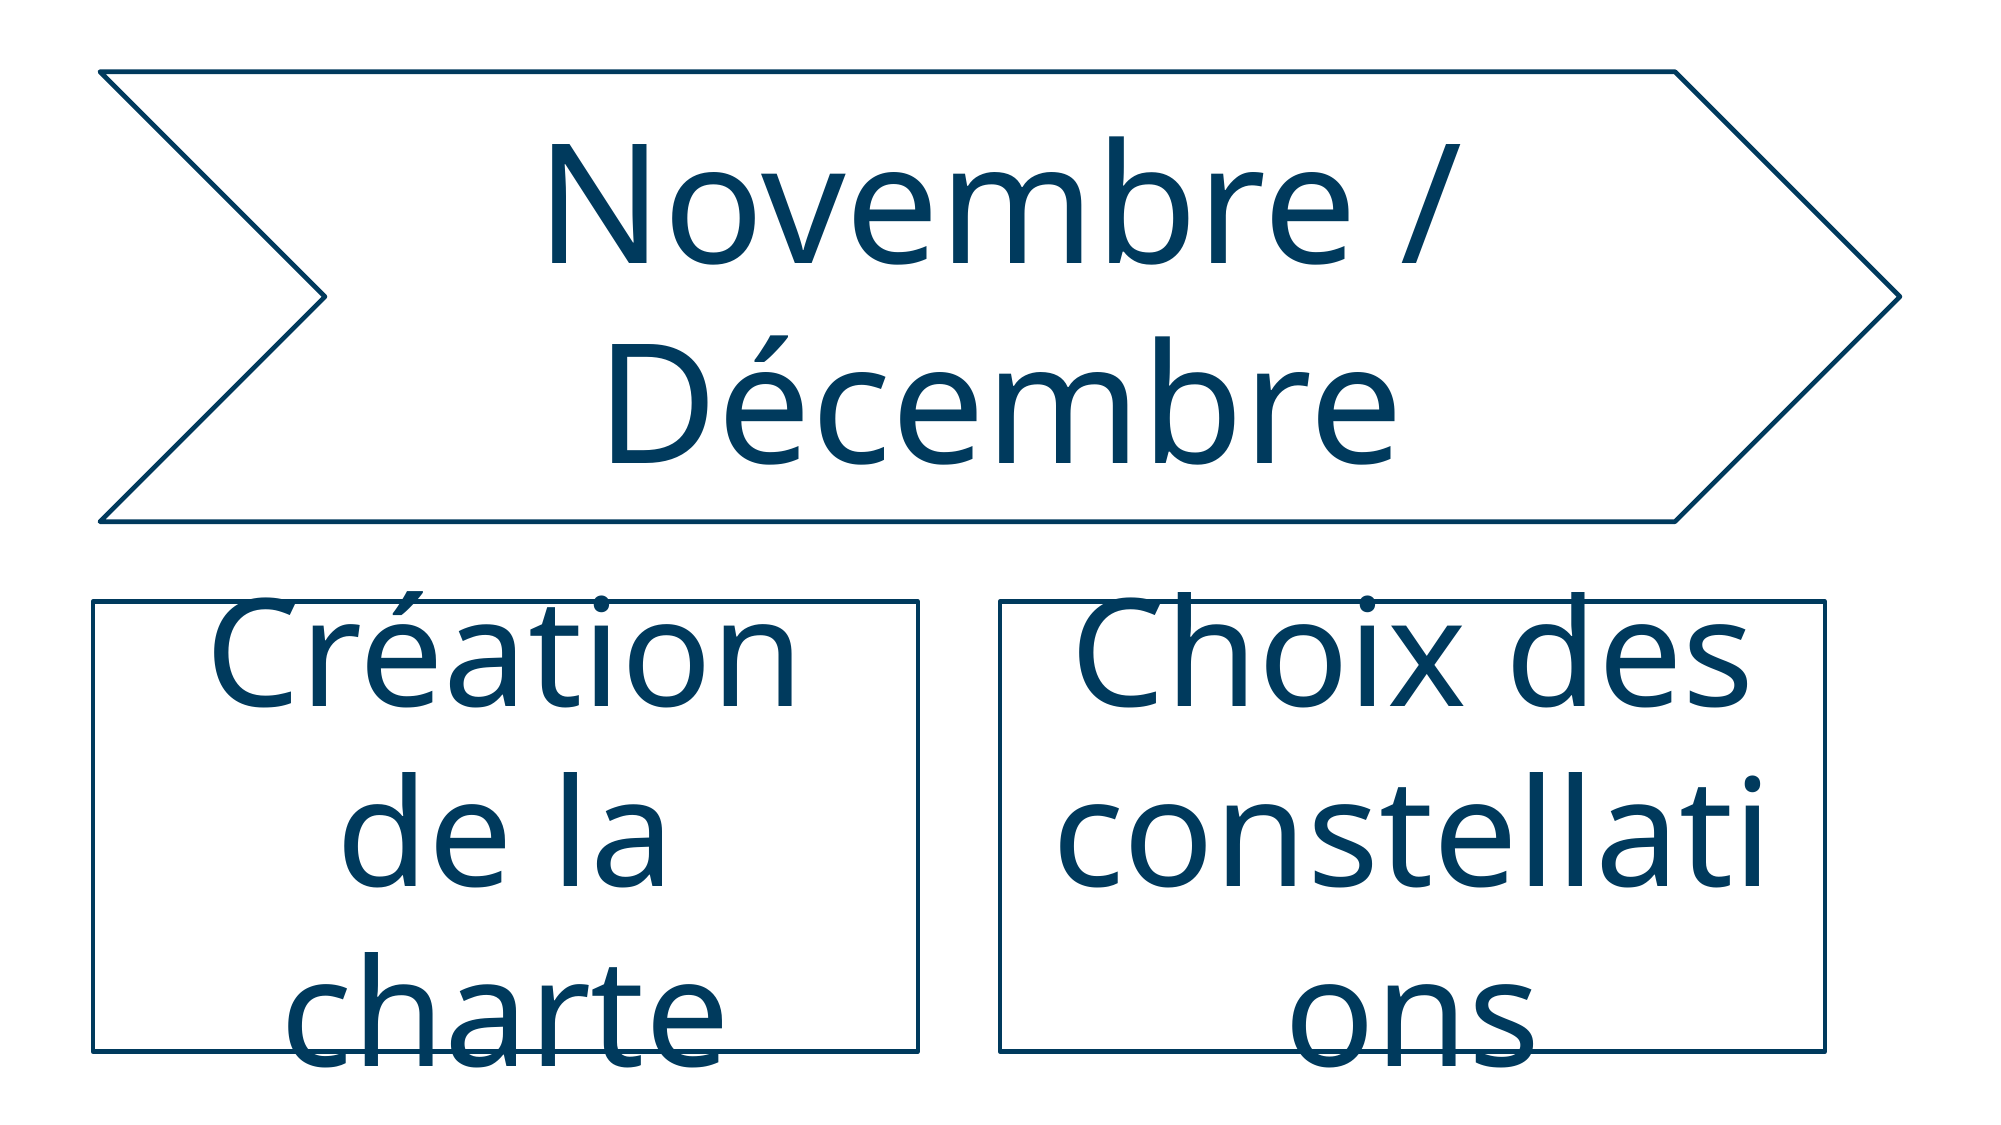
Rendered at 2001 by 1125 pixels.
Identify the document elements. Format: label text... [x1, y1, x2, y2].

text_box Choix des constellations [999, 601, 1825, 1052]
text_box Création de la charte [92, 601, 918, 1052]
text_box Novembre / Décembre [99, 71, 1900, 522]
